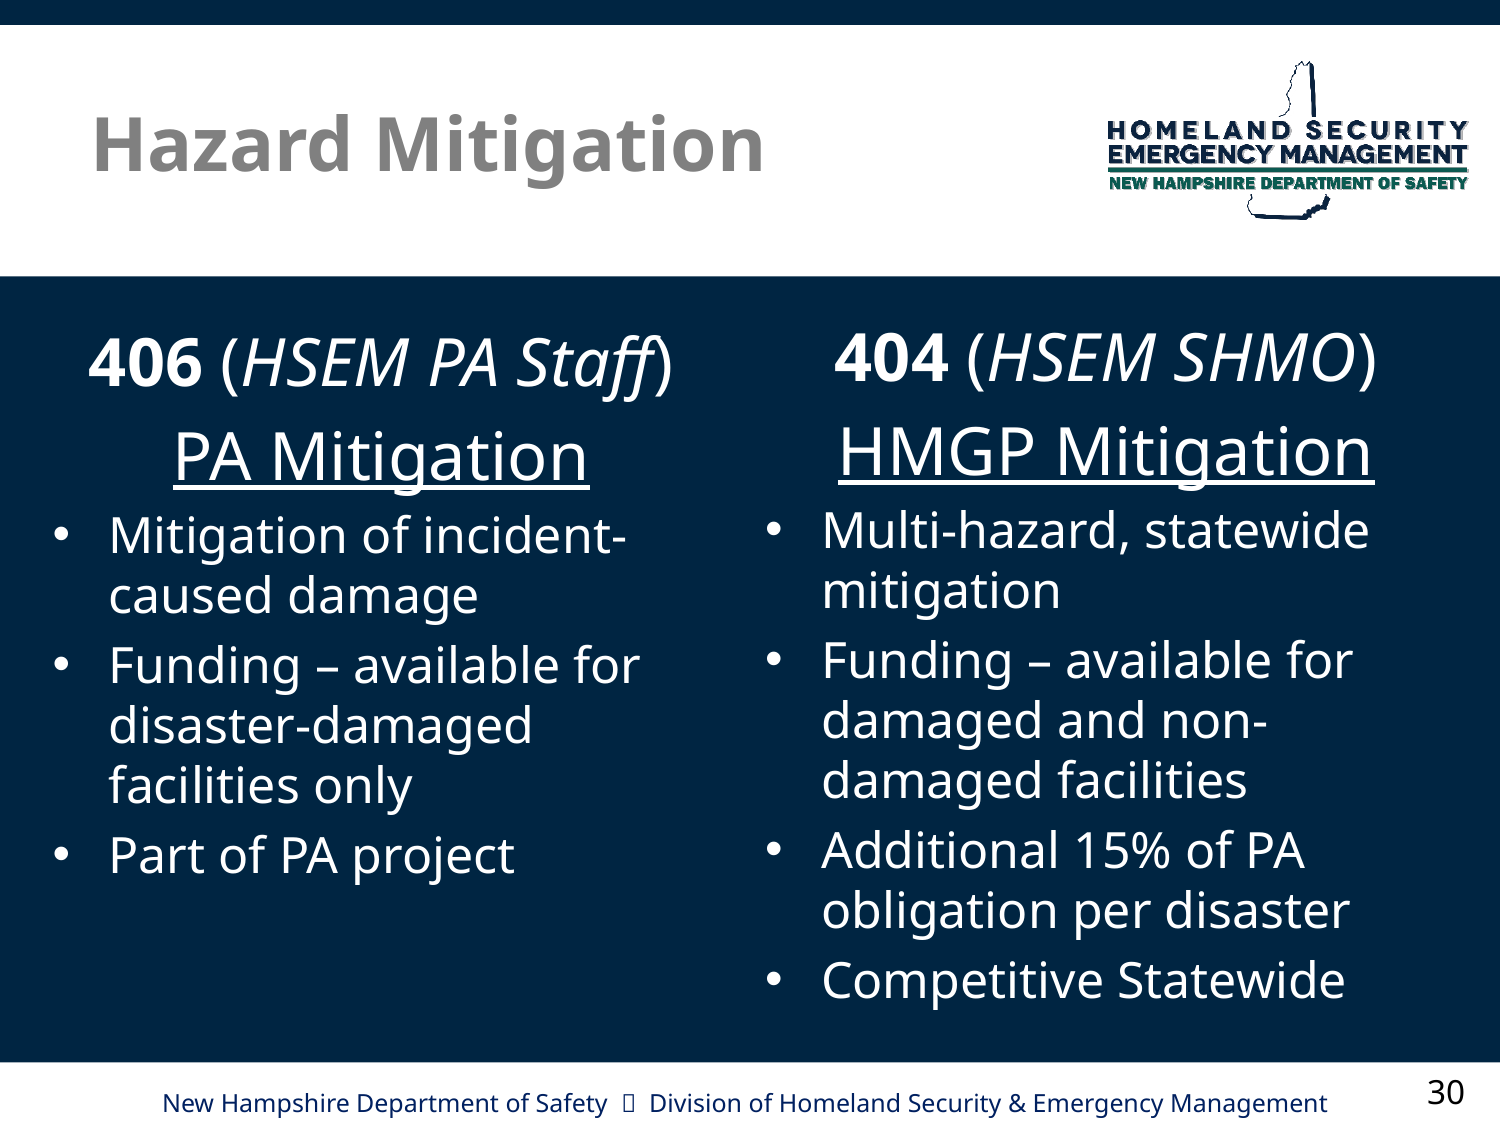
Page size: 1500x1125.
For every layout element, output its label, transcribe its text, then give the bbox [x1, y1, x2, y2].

list 406 (HSEM PA Staff) PA Mitigation Mitigation of incident-caused damage Funding – available for disaster-damaged facilities only Part of PA project [37, 312, 725, 1050]
list 404 (HSEM SHMO) HMGP Mitigation Multi-hazard, statewide mitigation Funding – available for damaged and non-damaged facilities Additional 15% of PA obligation per disaster Competitive Statewide [750, 307, 1463, 1050]
picture [1108, 61, 1469, 220]
title Hazard Mitigation [75, 50, 1106, 233]
